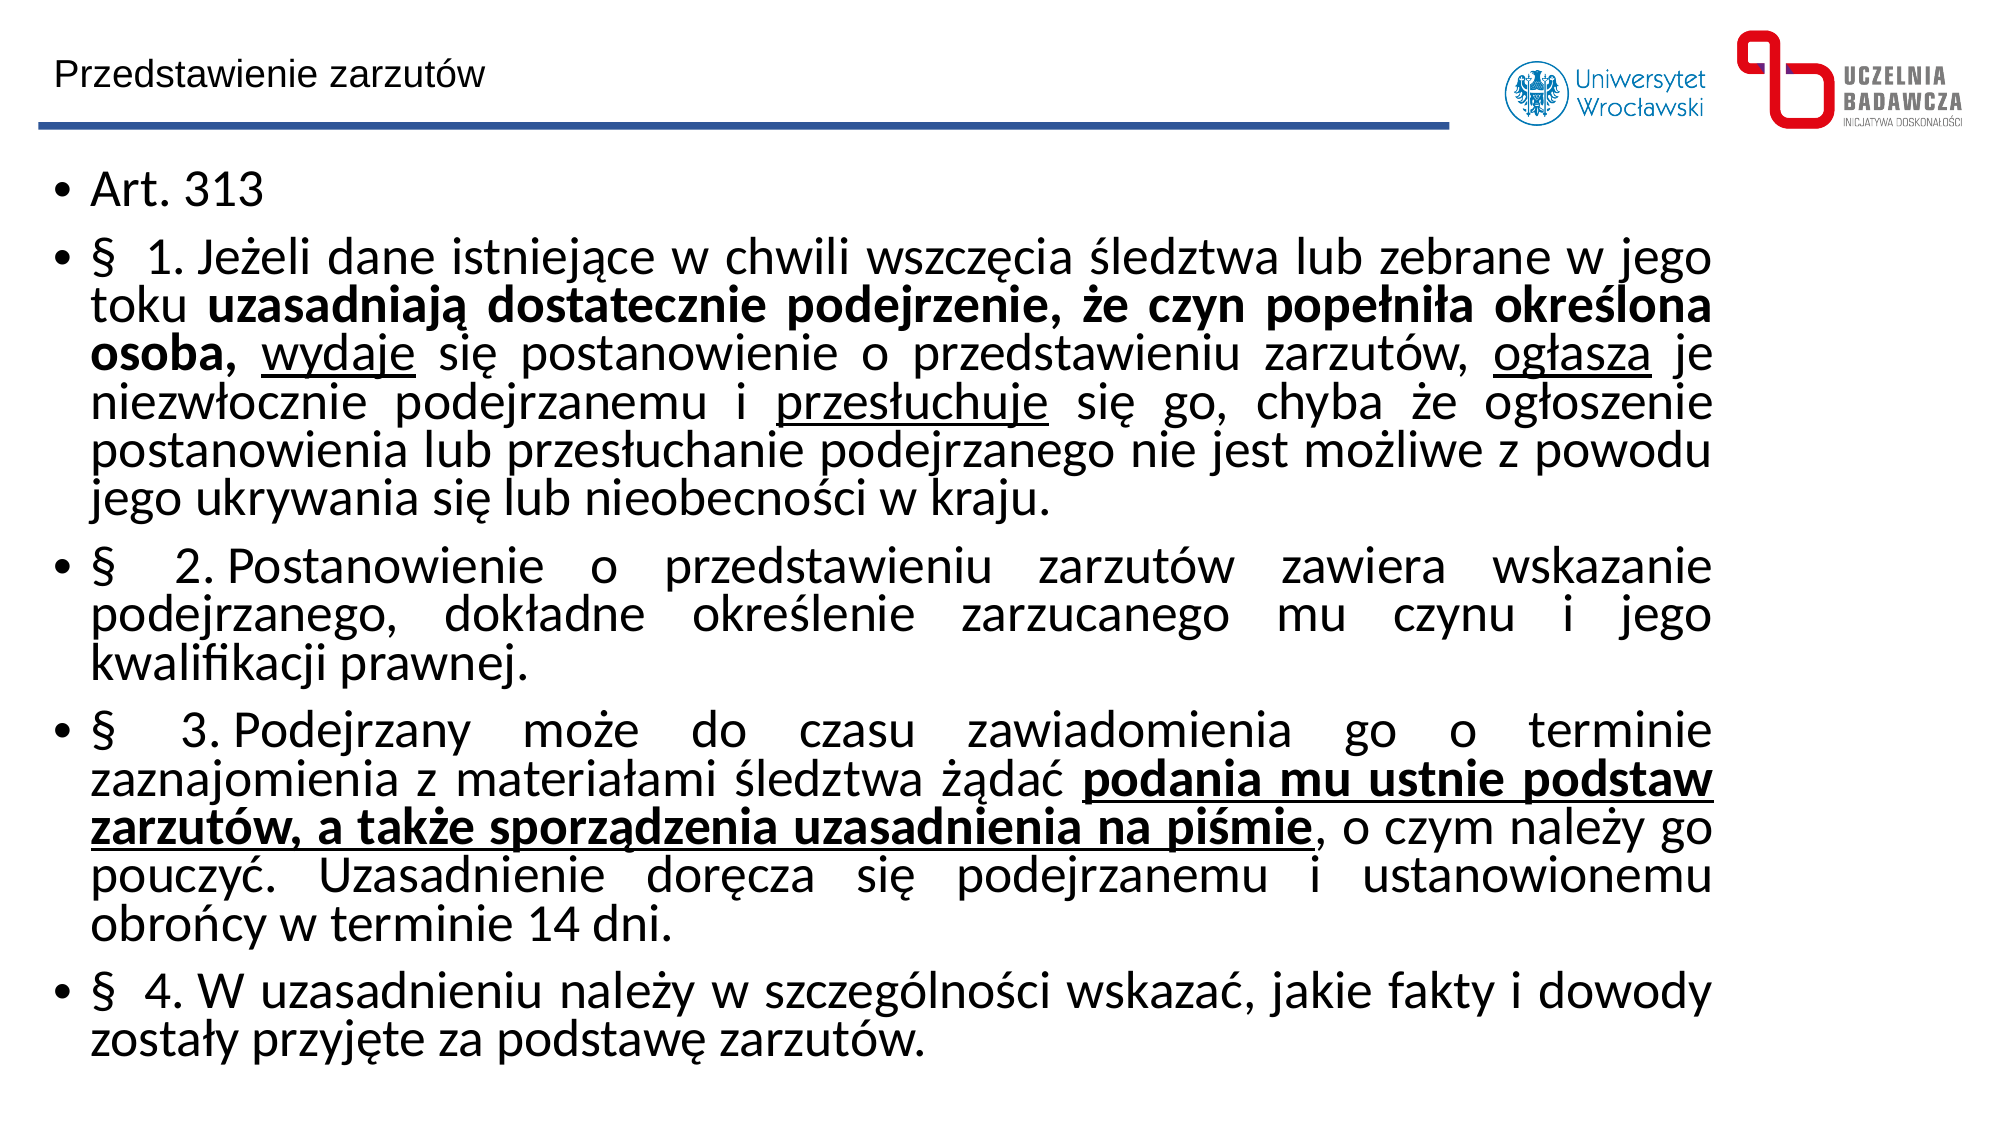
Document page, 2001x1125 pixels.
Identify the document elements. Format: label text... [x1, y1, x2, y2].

list Art. 313 § 1. Jeżeli dane istniejące w chwili wszczęcia śledztwa lub zebrane w jego toku uzasadniają dostatecznie podejrzenie, że czyn popełniła określona osoba, wydaje się postanowienie o przedstawieniu zarzutów, ogłasza je niezwłocznie podejrzanemu i przesłuchuje się go, chyba że ogłoszenie postanowienia lub przesłuchanie podejrzanego nie jest możliwe z powodu jego ukrywania się lub nieobecności w kraju. § 2. Postanowienie o przedstawieniu zarzutów zawiera wskazanie podejrzanego, dokładne określenie zarzucanego mu czynu i jego kwalifikacji prawnej. § 3. Podejrzany może do czasu zawiadomienia go o terminie zaznajomienia z materiałami śledztwa żądać podania mu ustnie podstaw zarzutów, a także sporządzenia uzasadnienia na piśmie, o czym należy go pouczyć. Uzasadnienie doręcza się podejrzanemu i ustanowionemu obrońcy w terminie 14 dni. § 4. W uzasadnieniu należy w szczególności wskazać, jakie fakty i dowody zostały przyjęte za podstawę zarzutów. [38, 160, 1729, 1077]
list Przedstawienie zarzutów [38, 48, 1437, 103]
picture [1489, 30, 1962, 129]
